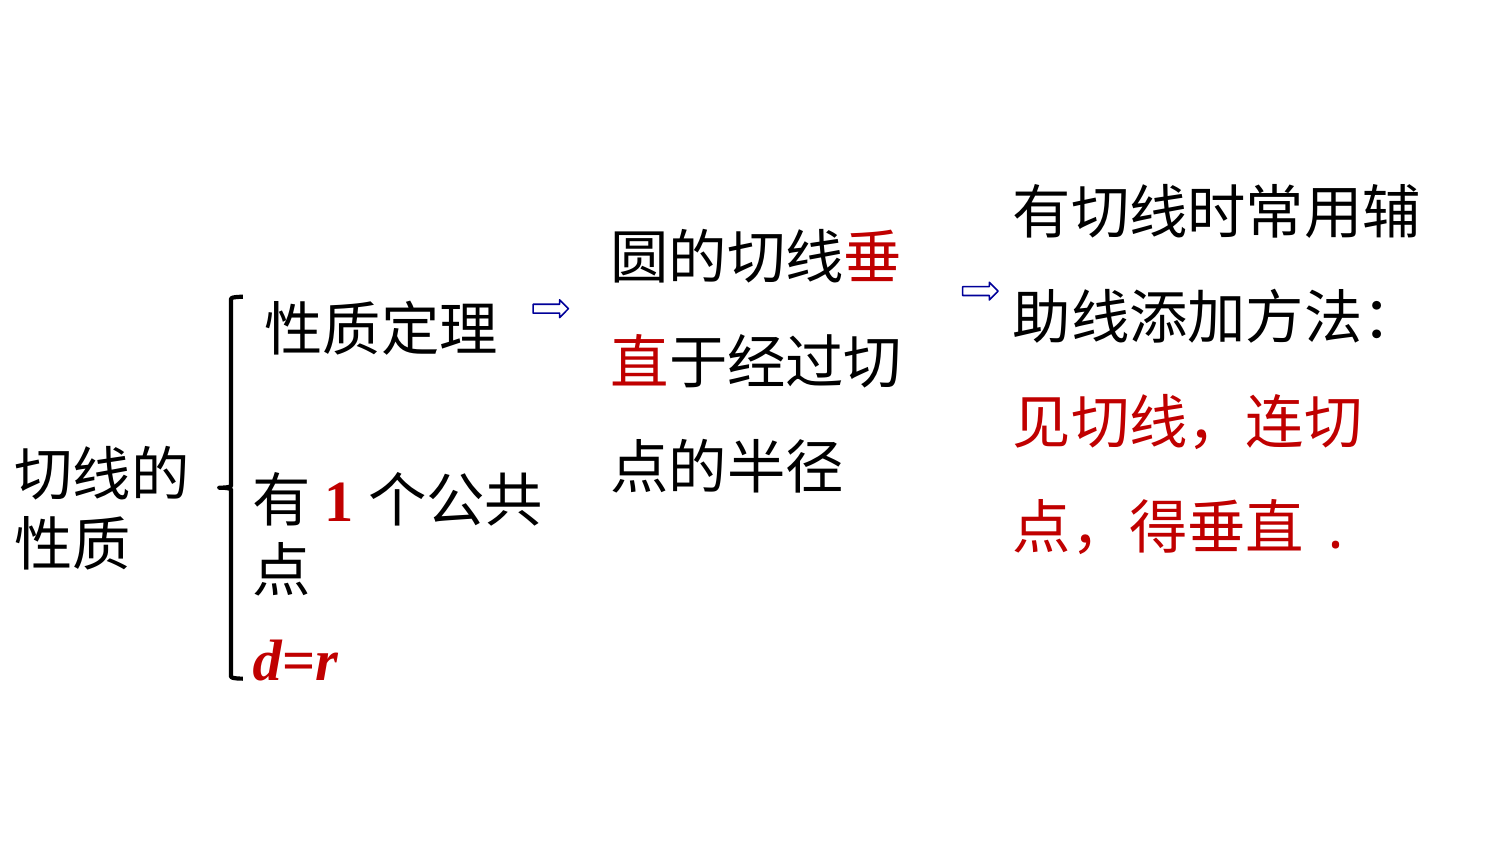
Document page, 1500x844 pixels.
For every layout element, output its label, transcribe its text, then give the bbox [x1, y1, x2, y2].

text_box d=r [237, 615, 393, 700]
text_box [962, 282, 998, 301]
text_box 有切线时常用辅助线添加方法： 见切线，连切点，得垂直. [998, 132, 1492, 568]
text_box [219, 296, 243, 679]
text_box 圆的切线垂直于经过切点的半径 [596, 178, 948, 508]
text_box 有1个公共点 [237, 455, 596, 611]
text_box 性质定理 [249, 284, 515, 370]
text_box [533, 299, 569, 318]
text_box 切线的 性质 [0, 429, 219, 585]
